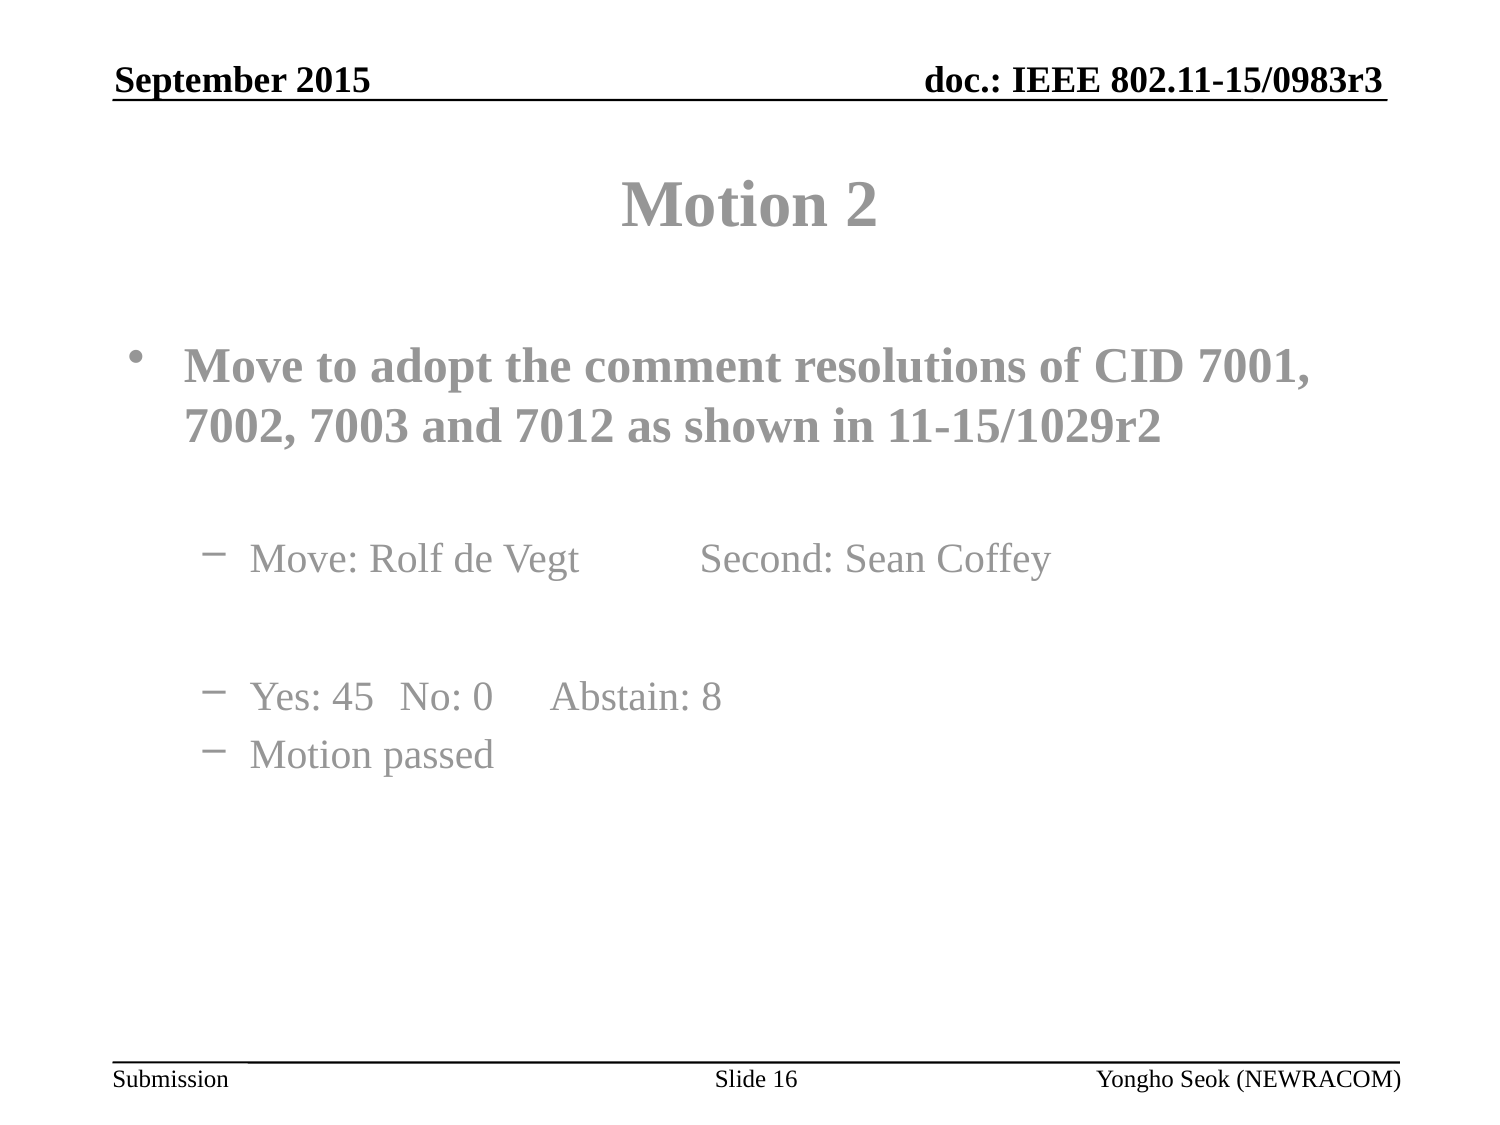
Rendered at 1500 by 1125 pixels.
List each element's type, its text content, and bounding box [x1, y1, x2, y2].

title Motion 2 [112, 112, 1388, 288]
slide_number Slide 16 [712, 1061, 800, 1093]
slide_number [114, 54, 374, 101]
footer Yongho Seok (NEWRACOM) [1088, 1061, 1402, 1093]
list Move to adopt the comment resolutions of CID 7001, 7002, 7003 and 7012 as shown in 11-15/1029r2 Move: Rolf de Vegt Second: Sean Coffey Yes: 45 No: 0 Abstain: 8 Motion passed [112, 324, 1388, 1001]
